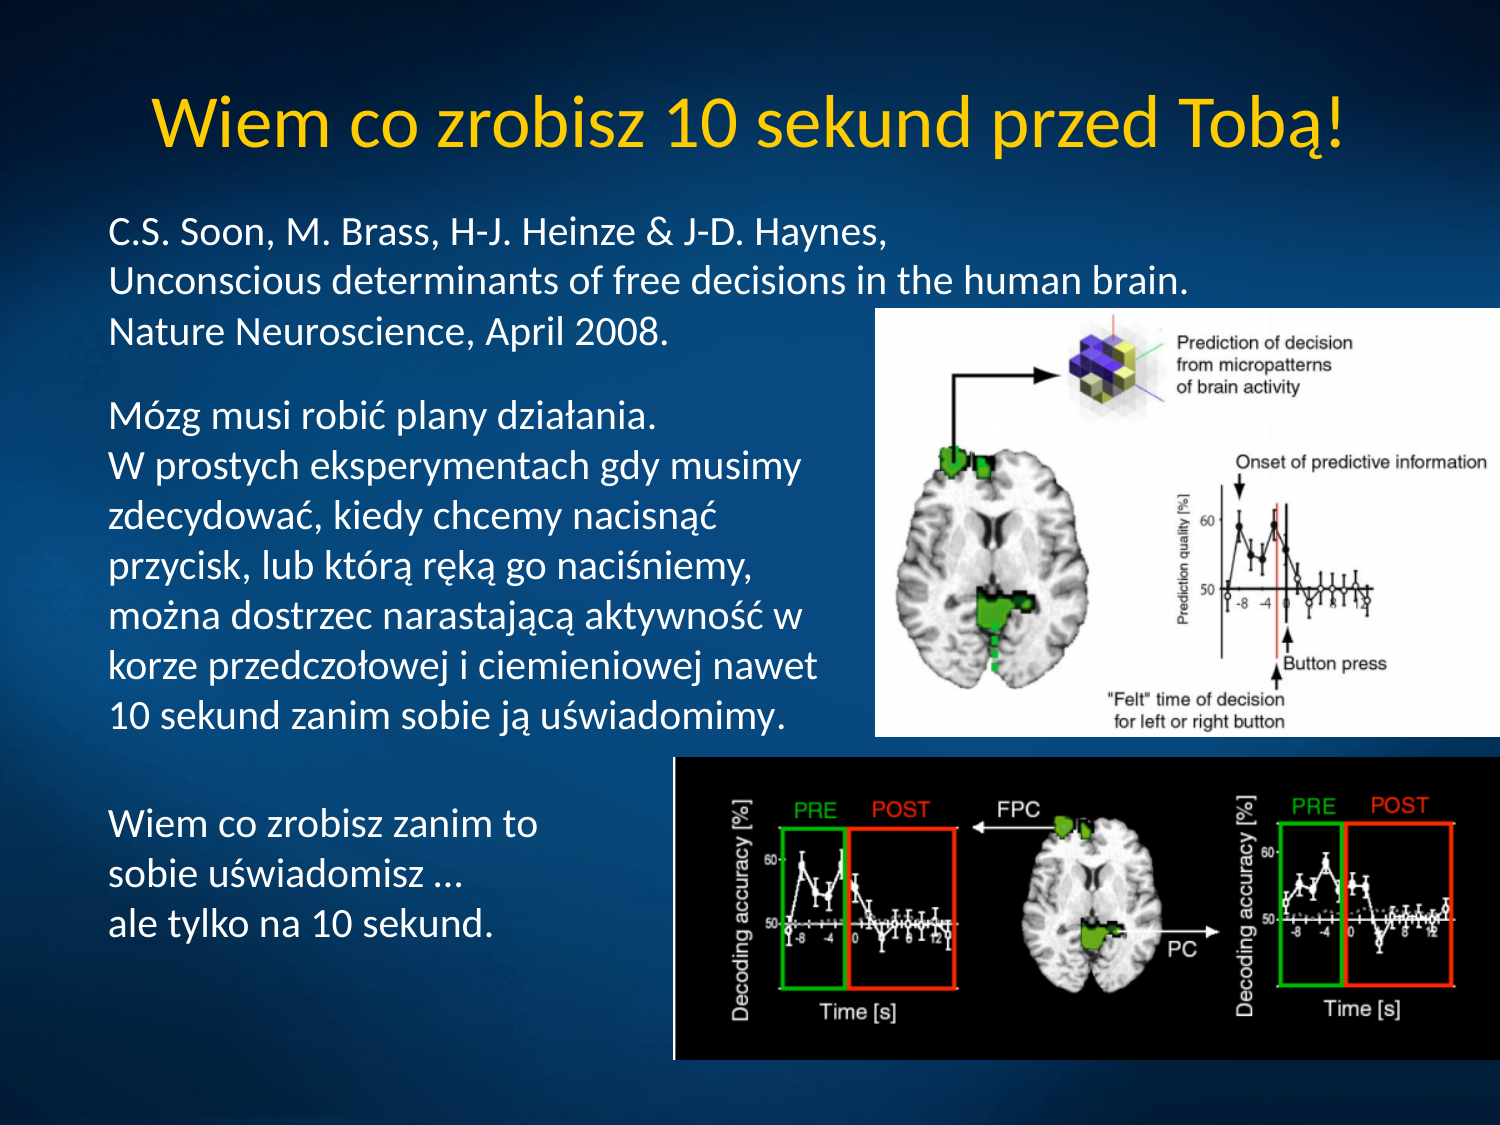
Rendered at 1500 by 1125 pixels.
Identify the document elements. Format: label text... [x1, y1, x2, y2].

picture [0, 0, 1500, 1125]
list C.S. Soon, M. Brass, H-J. Heinze & J-D. Haynes, Unconscious determinants of free decisions in the human brain. Nature Neuroscience, April 2008. [93, 195, 1423, 354]
text_box Mózg musi robić plany działania. W prostych eksperymentach gdy musimy zdecydować, kiedy chcemy nacisnąć przycisk, lub którą ręką go naciśniemy, można dostrzec narastającą aktywność w korze przedczołowej i ciemieniowej nawet 10 sekund zanim sobie ją uświadomimy. Wiem co zrobisz zanim to sobie uświadomisz … ale tylko na 10 sekund. [92, 354, 877, 1059]
title Wiem co zrobisz 10 sekund przed Tobą! [112, 57, 1388, 178]
